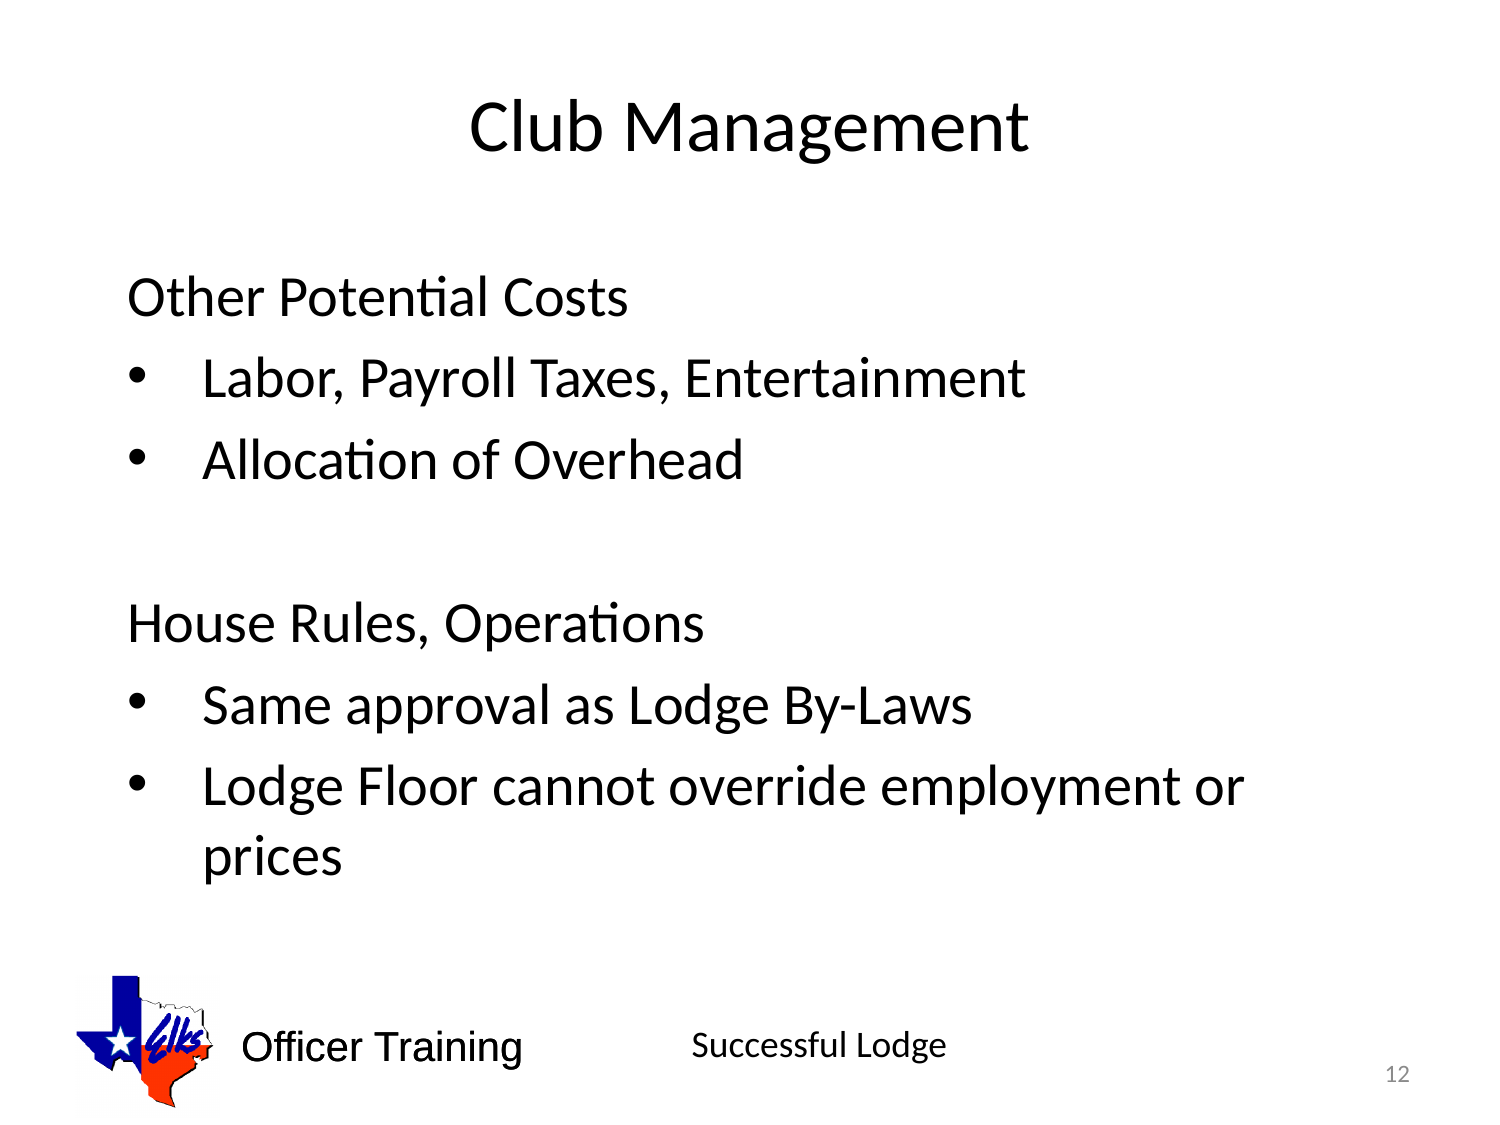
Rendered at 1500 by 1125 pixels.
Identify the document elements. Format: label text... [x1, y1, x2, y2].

slide_number 12 [1074, 1042, 1425, 1103]
title Club Management [112, 51, 1388, 191]
subtitle Other Potential Costs Labor, Payroll Taxes, Entertainment Allocation of Overhead House Rules, Operations Same approval as Lodge By-Laws Lodge Floor cannot override employment or prices [112, 250, 1388, 939]
picture [75, 975, 220, 1118]
